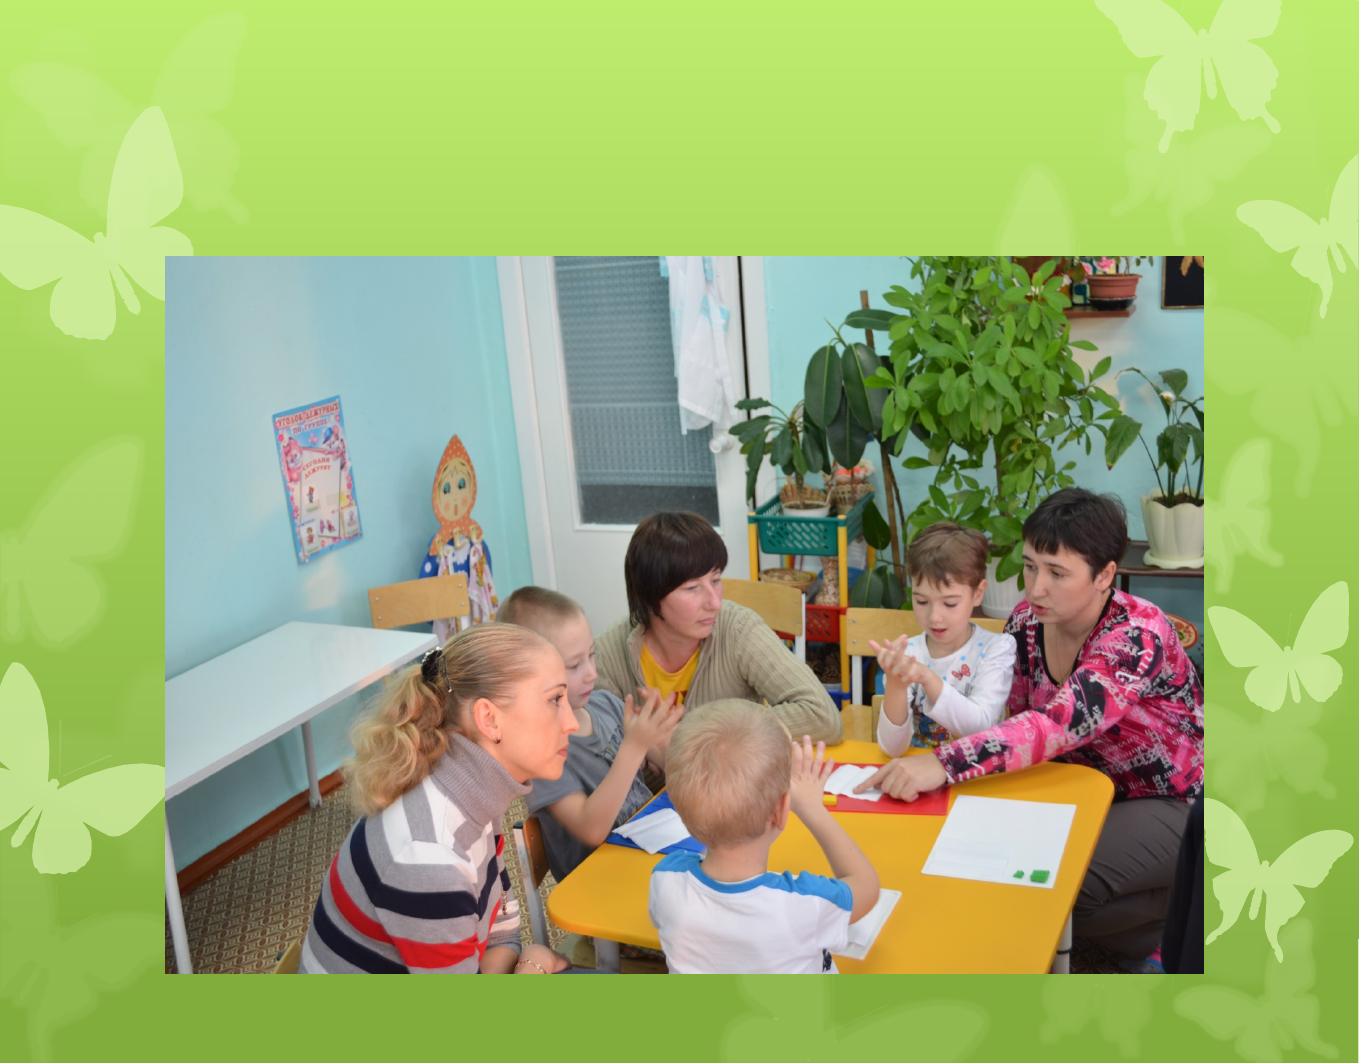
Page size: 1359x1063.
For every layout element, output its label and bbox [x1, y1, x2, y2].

picture [165, 255, 1204, 975]
